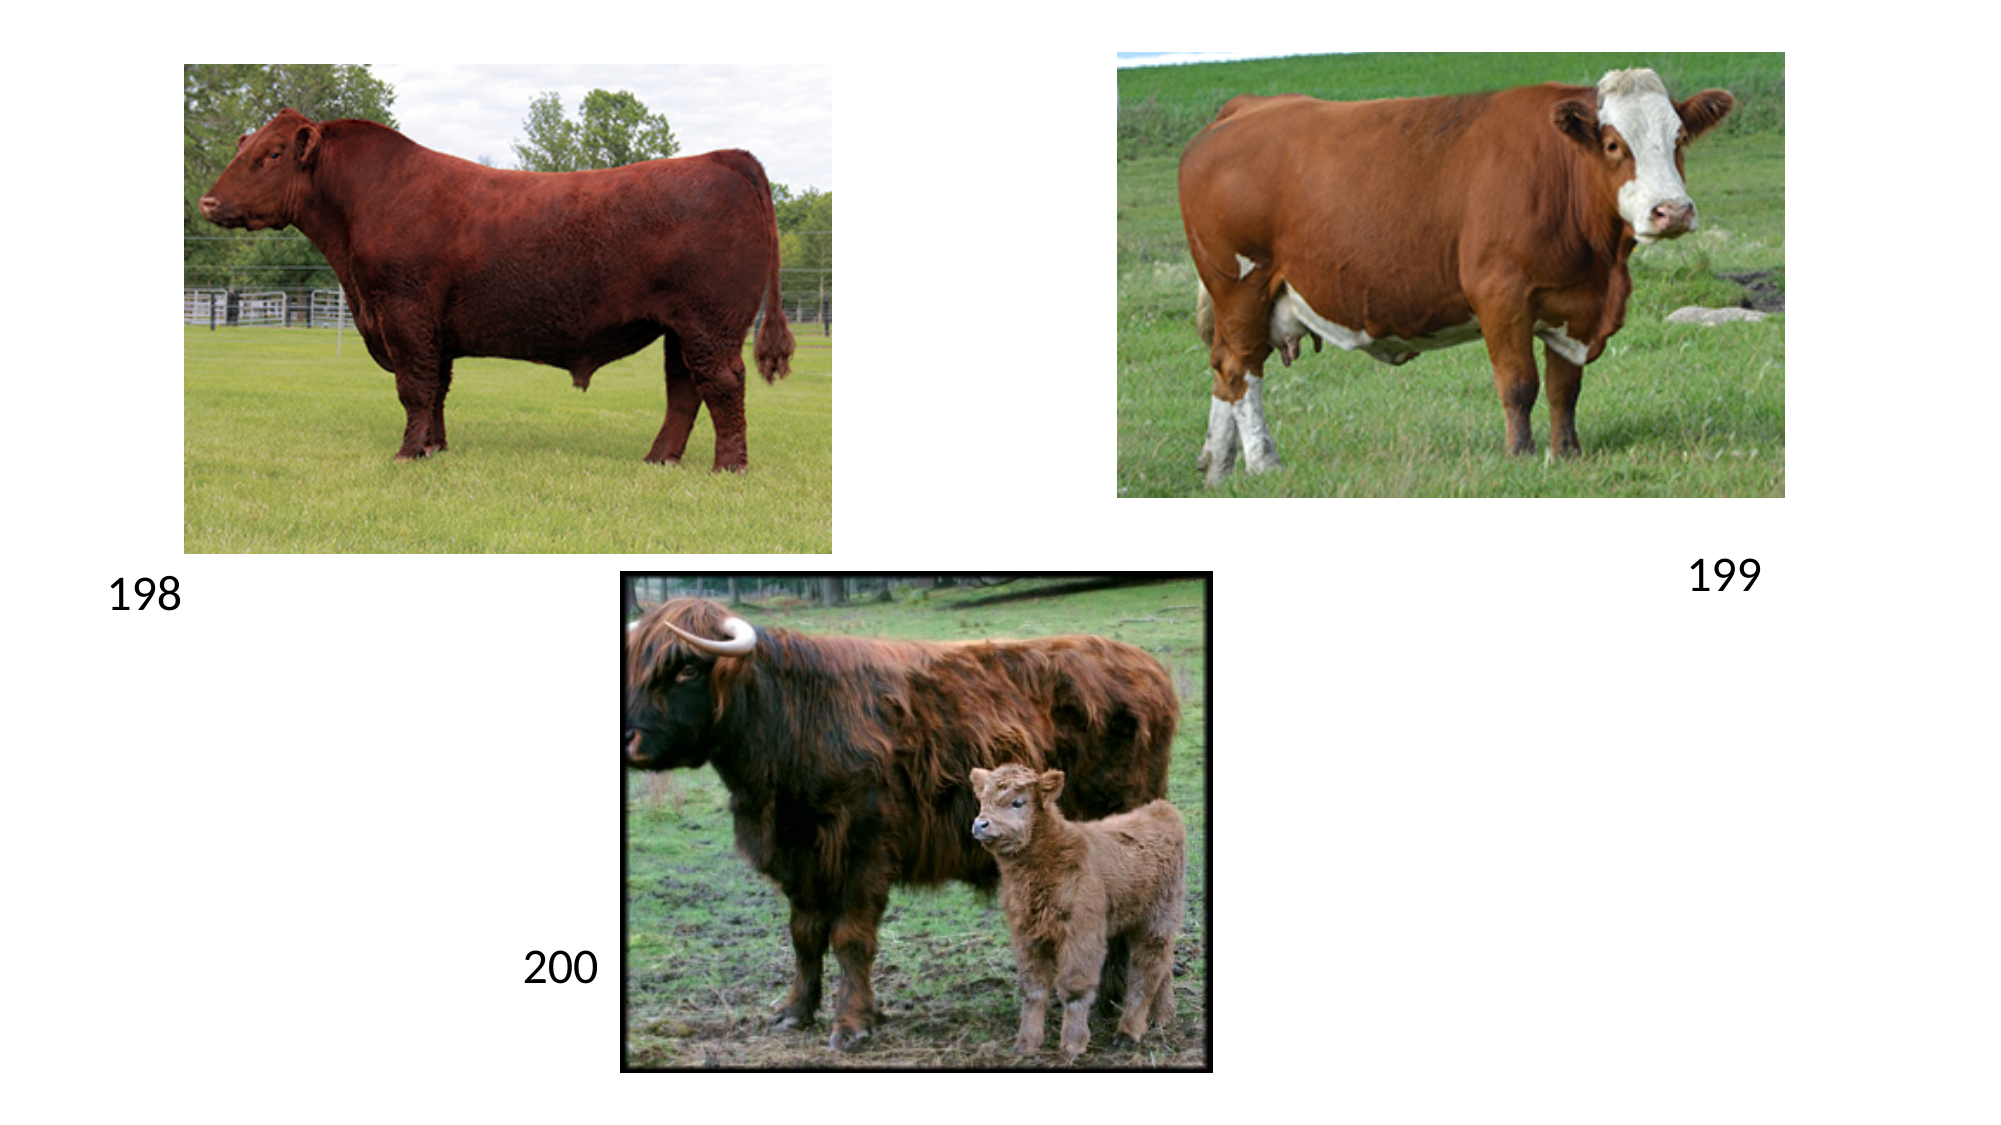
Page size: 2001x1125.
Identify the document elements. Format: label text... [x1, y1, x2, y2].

text_box 199 [1671, 533, 1785, 609]
picture [1117, 52, 1785, 498]
picture [620, 571, 1213, 1073]
text_box 200 [507, 926, 620, 1001]
text_box 198 [91, 553, 205, 628]
picture [184, 64, 832, 554]
